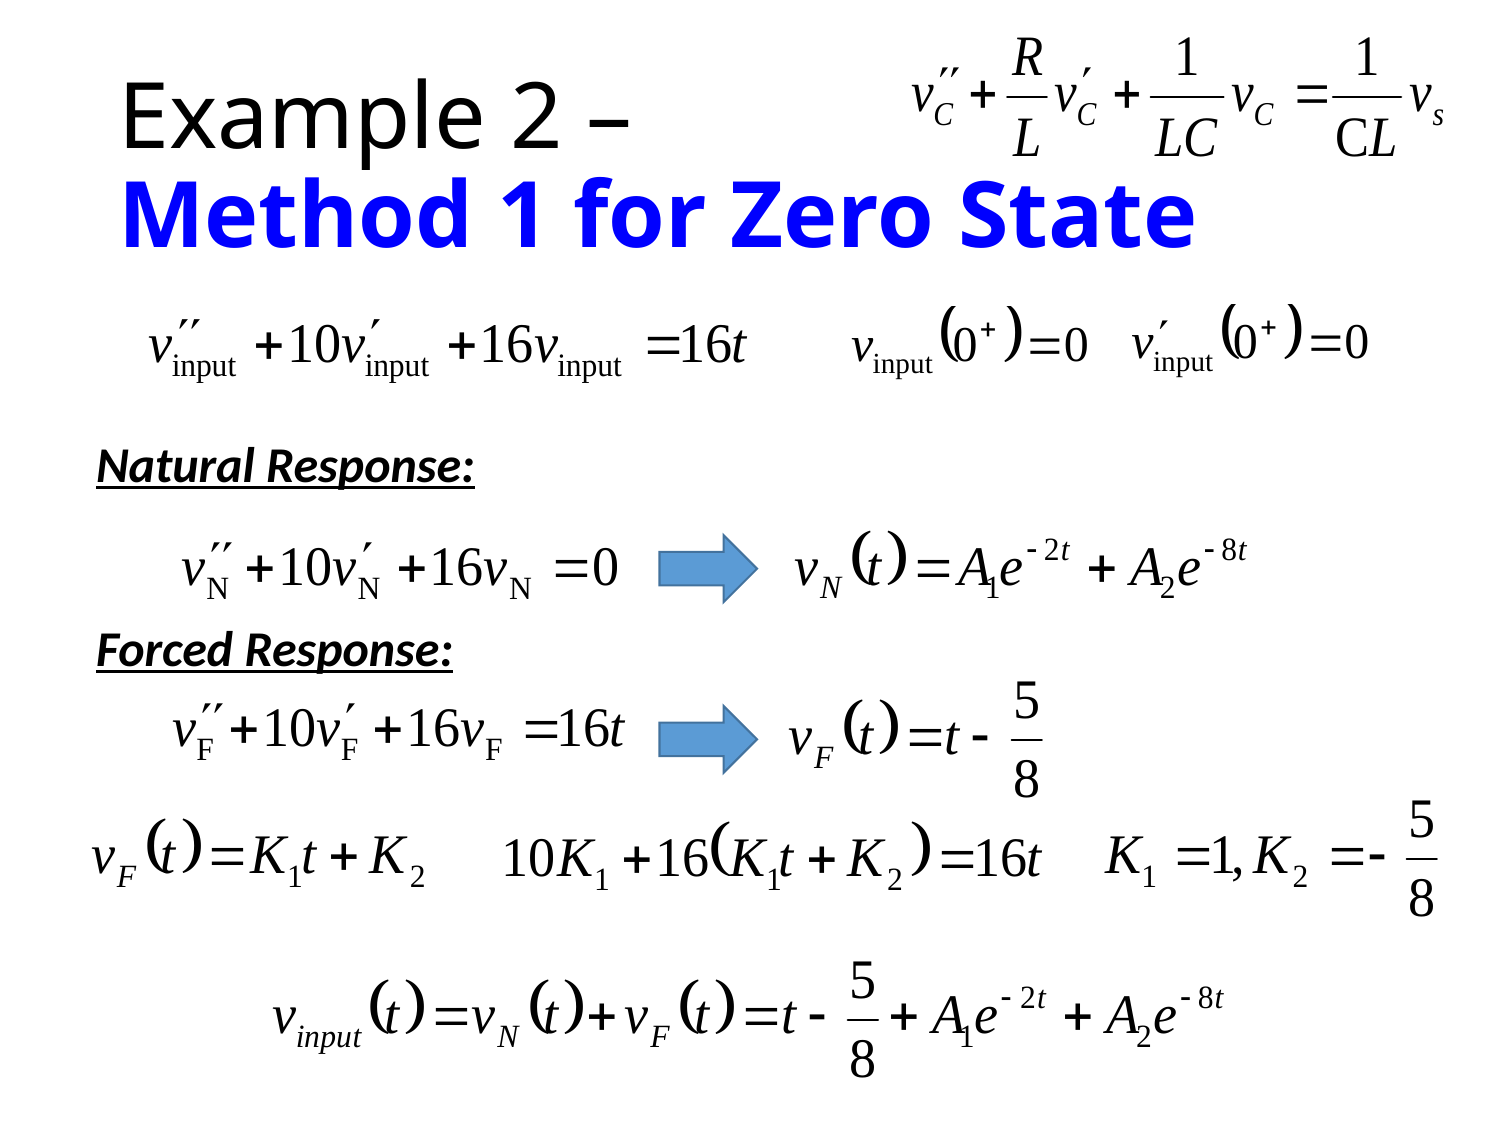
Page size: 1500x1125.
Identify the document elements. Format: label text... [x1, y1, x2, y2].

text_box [173, 529, 630, 614]
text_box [781, 665, 1053, 811]
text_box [904, 20, 1453, 169]
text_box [844, 306, 1099, 391]
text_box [1095, 784, 1448, 930]
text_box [1124, 304, 1379, 389]
title Example 2 – Method 1 for Zero State [103, 59, 1397, 278]
text_box Forced Response: [81, 609, 544, 684]
text_box [658, 532, 759, 605]
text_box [141, 306, 760, 396]
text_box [265, 945, 1235, 1090]
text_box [498, 820, 1054, 900]
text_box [787, 524, 1261, 613]
text_box [658, 703, 759, 776]
text_box Natural Response: [81, 424, 544, 500]
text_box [164, 690, 639, 770]
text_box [84, 817, 437, 897]
